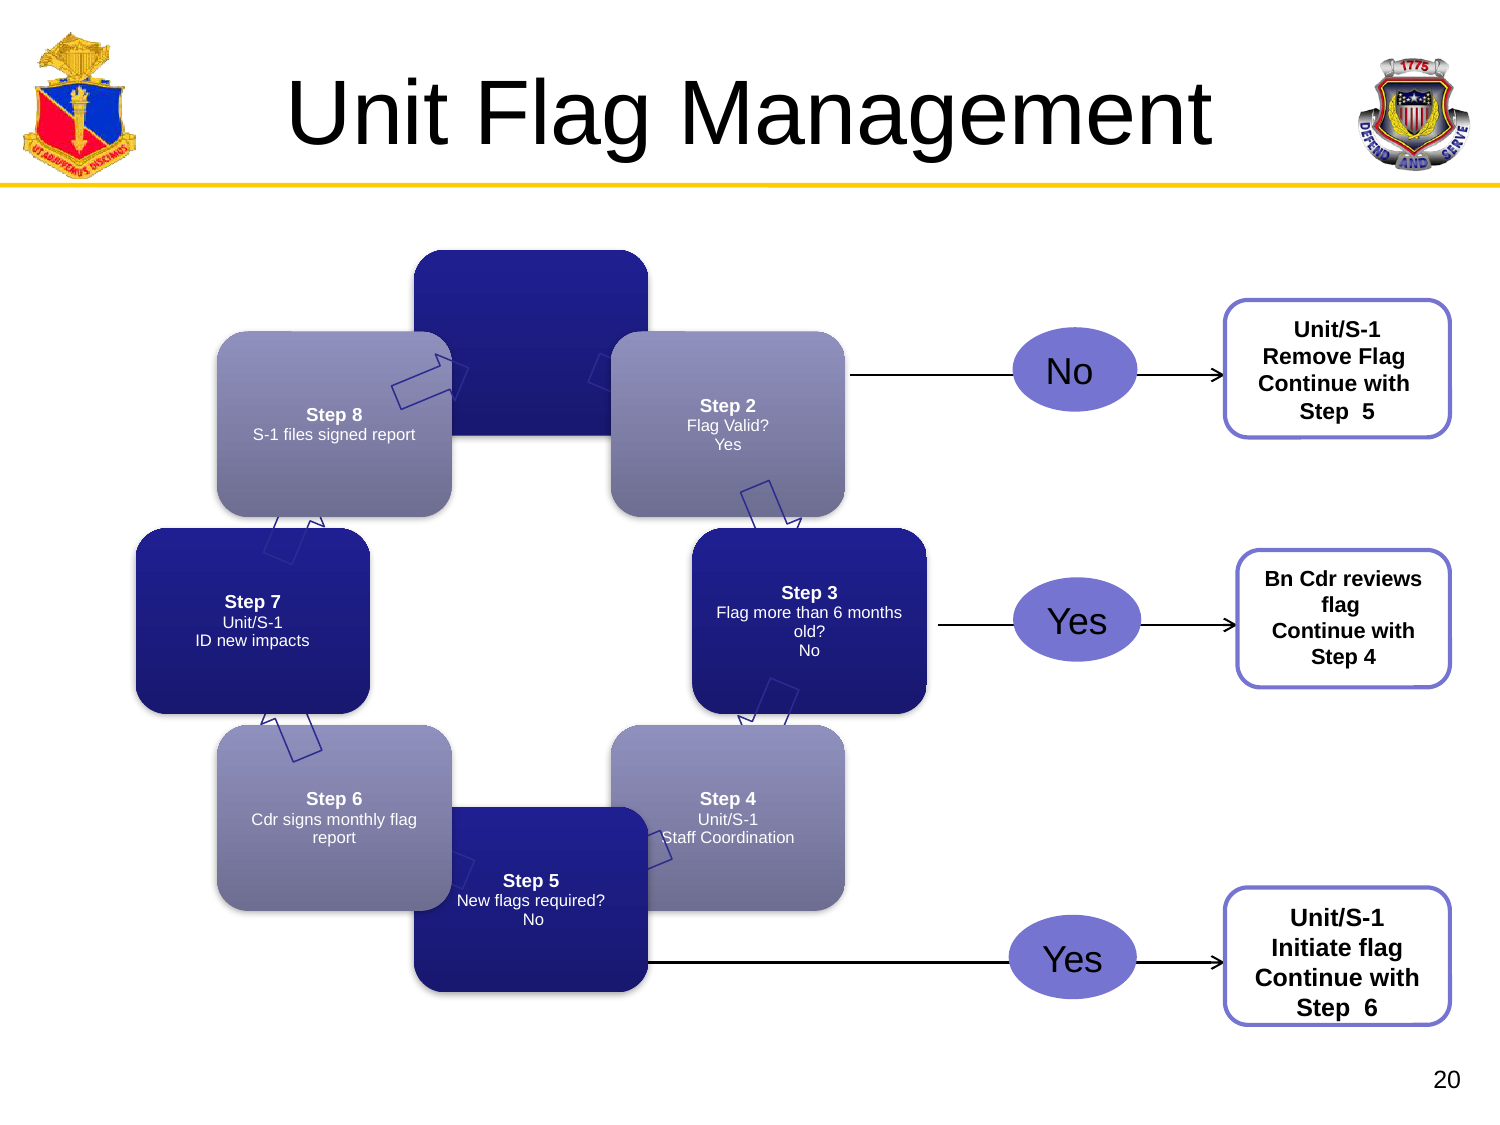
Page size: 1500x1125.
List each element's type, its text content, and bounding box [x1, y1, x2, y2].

text_box Yes [1008, 914, 1137, 961]
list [62, 249, 1001, 993]
slide_number 20 [1406, 1055, 1477, 1102]
text_box Unit/S-1 Remove Flag Continue with Step 5 [1222, 297, 1453, 440]
text_box Yes [1012, 971, 1134, 1000]
text_box No [1012, 327, 1138, 374]
text_box Yes [1016, 634, 1138, 662]
text_box Bn Cdr reviews flag Continue with Step 4 [1235, 547, 1453, 690]
text_box Unit/S-1 Initiate flag Continue with Step 6 [1222, 885, 1453, 1027]
text_box Yes [1013, 577, 1142, 624]
title Unit Flag Management [75, 45, 1425, 233]
picture [23, 32, 136, 179]
text_box No [1016, 384, 1134, 412]
picture [1425, 56, 1471, 172]
